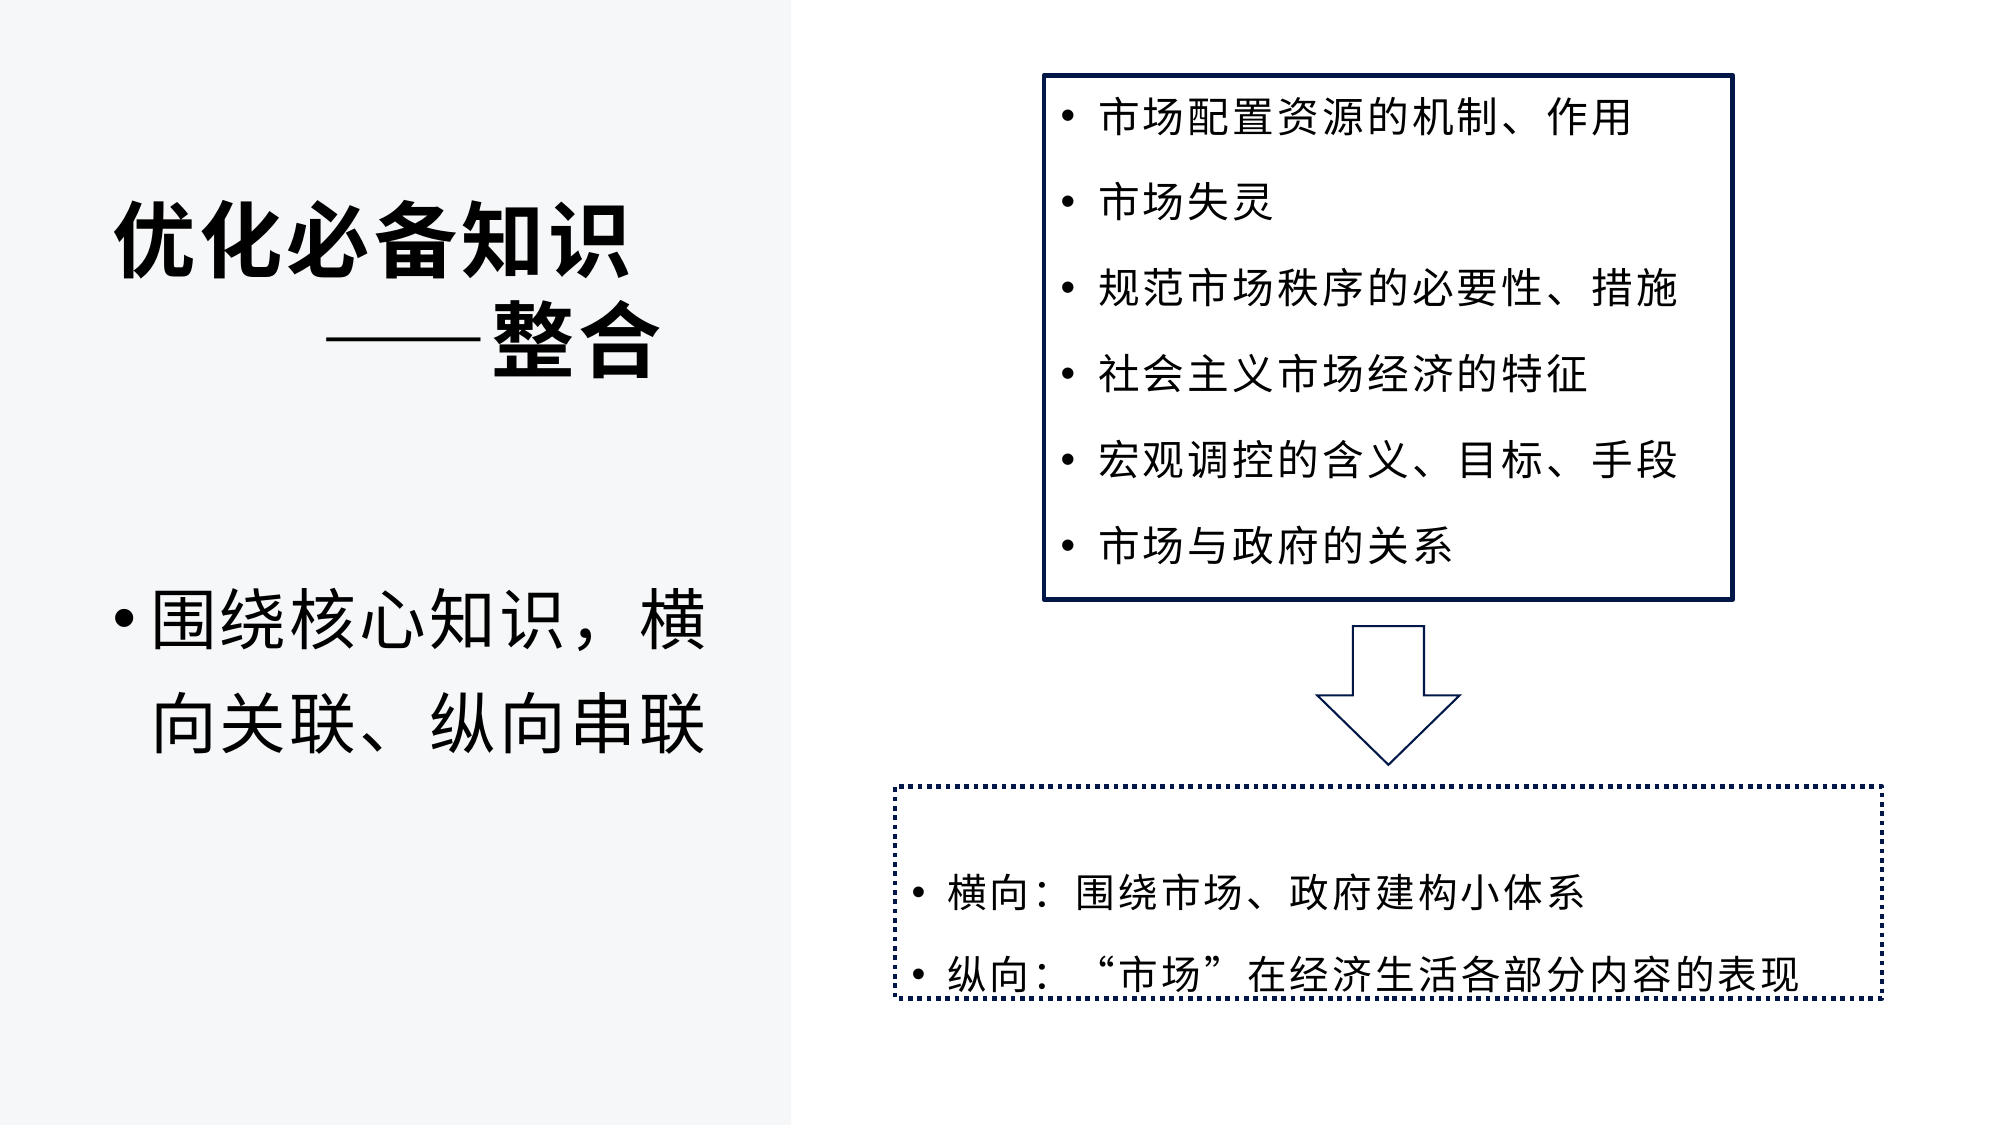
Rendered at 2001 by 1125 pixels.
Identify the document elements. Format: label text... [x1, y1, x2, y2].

text_box [1314, 625, 1463, 767]
text_box 围绕核心知识，横向关联、纵向串联 [96, 553, 746, 803]
list 横向：围绕市场、政府建构小体系 纵向：“市场”在经济生活各部分内容的表现 [894, 786, 1883, 999]
list 市场配置资源的机制、作用 市场失灵 规范市场秩序的必要性、措施 社会主义市场经济的特征 宏观调控的含义、目标、手段 市场与政府的关系 [1043, 75, 1733, 600]
title 优化必备知识 ——整合 [95, 163, 746, 414]
